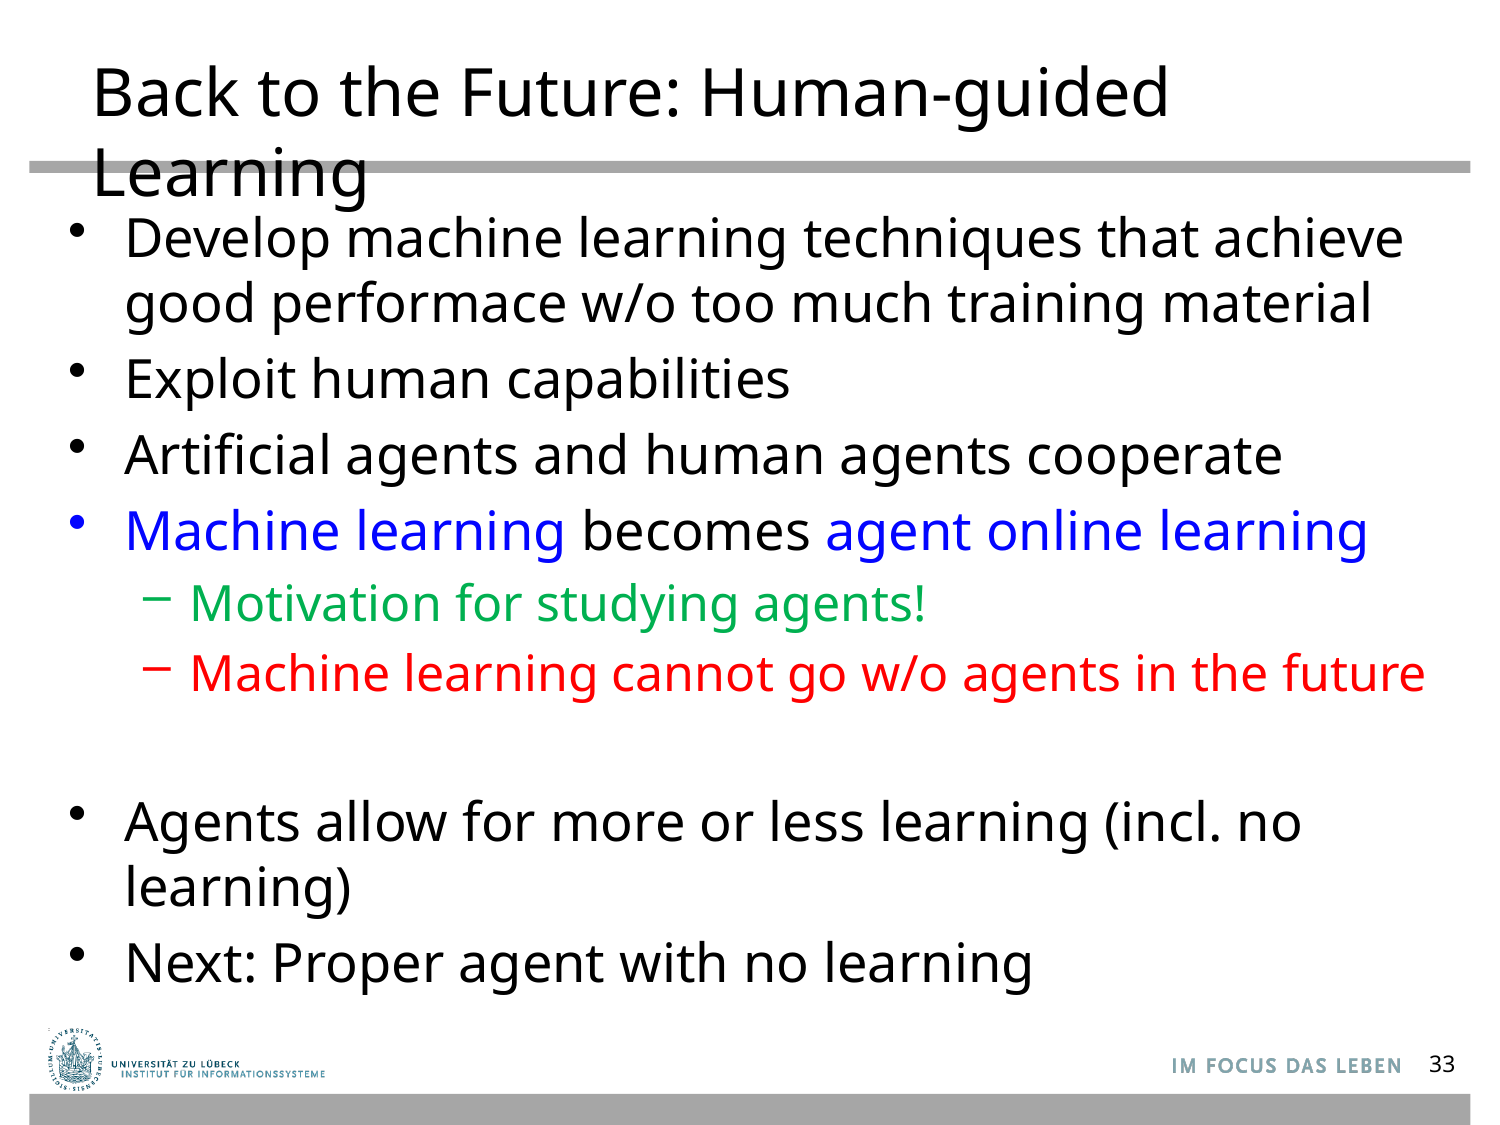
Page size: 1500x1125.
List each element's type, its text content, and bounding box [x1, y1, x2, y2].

slide_number 33 [1305, 1050, 1471, 1083]
list Develop machine learning techniques that achieve good performace w/o too much training material Exploit human capabilities Artificial agents and human agents cooperate Machine learning becomes agent online learning Motivation for studying agents! Machine learning cannot go w/o agents in the future Agents allow for more or less learning (incl. no learning) Next: Proper agent with no learning [53, 196, 1471, 1012]
picture [1173, 1058, 1305, 1073]
title Back to the Future: Human-guided Learning [76, 42, 1427, 126]
